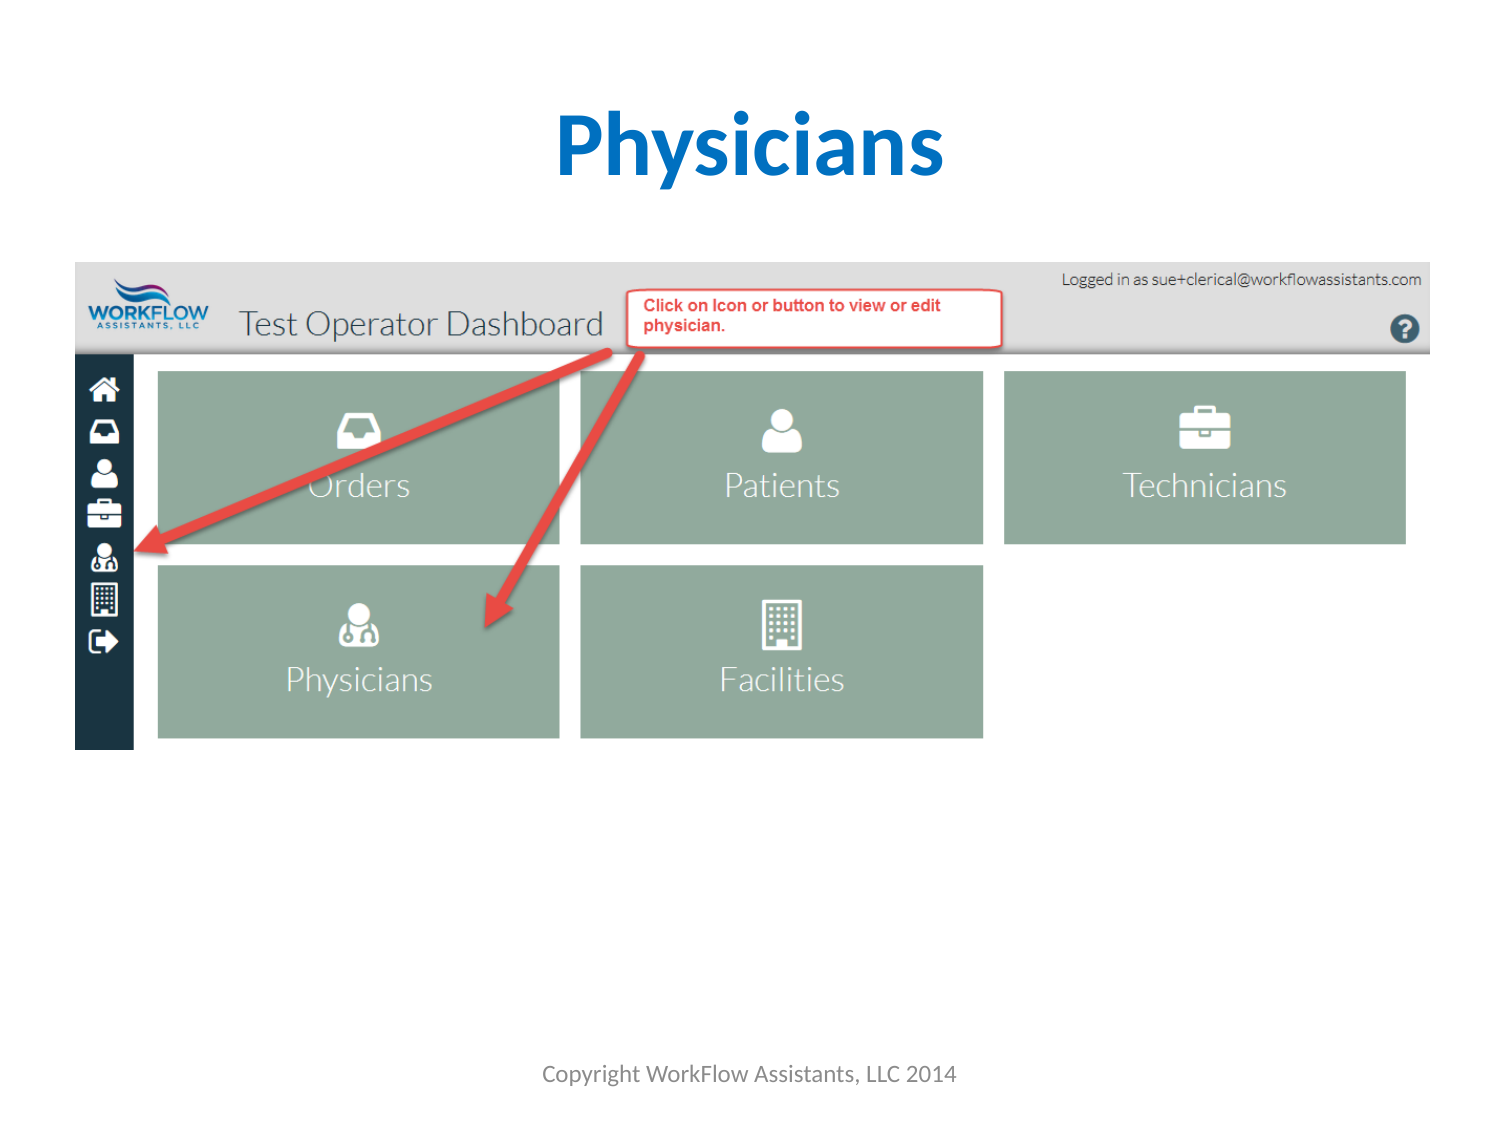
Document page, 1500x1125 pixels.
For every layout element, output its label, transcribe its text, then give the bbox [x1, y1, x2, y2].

footer Copyright WorkFlow Assistants, LLC 2014 [512, 1042, 988, 1103]
title Physicians [75, 45, 1425, 233]
picture [74, 262, 1430, 751]
